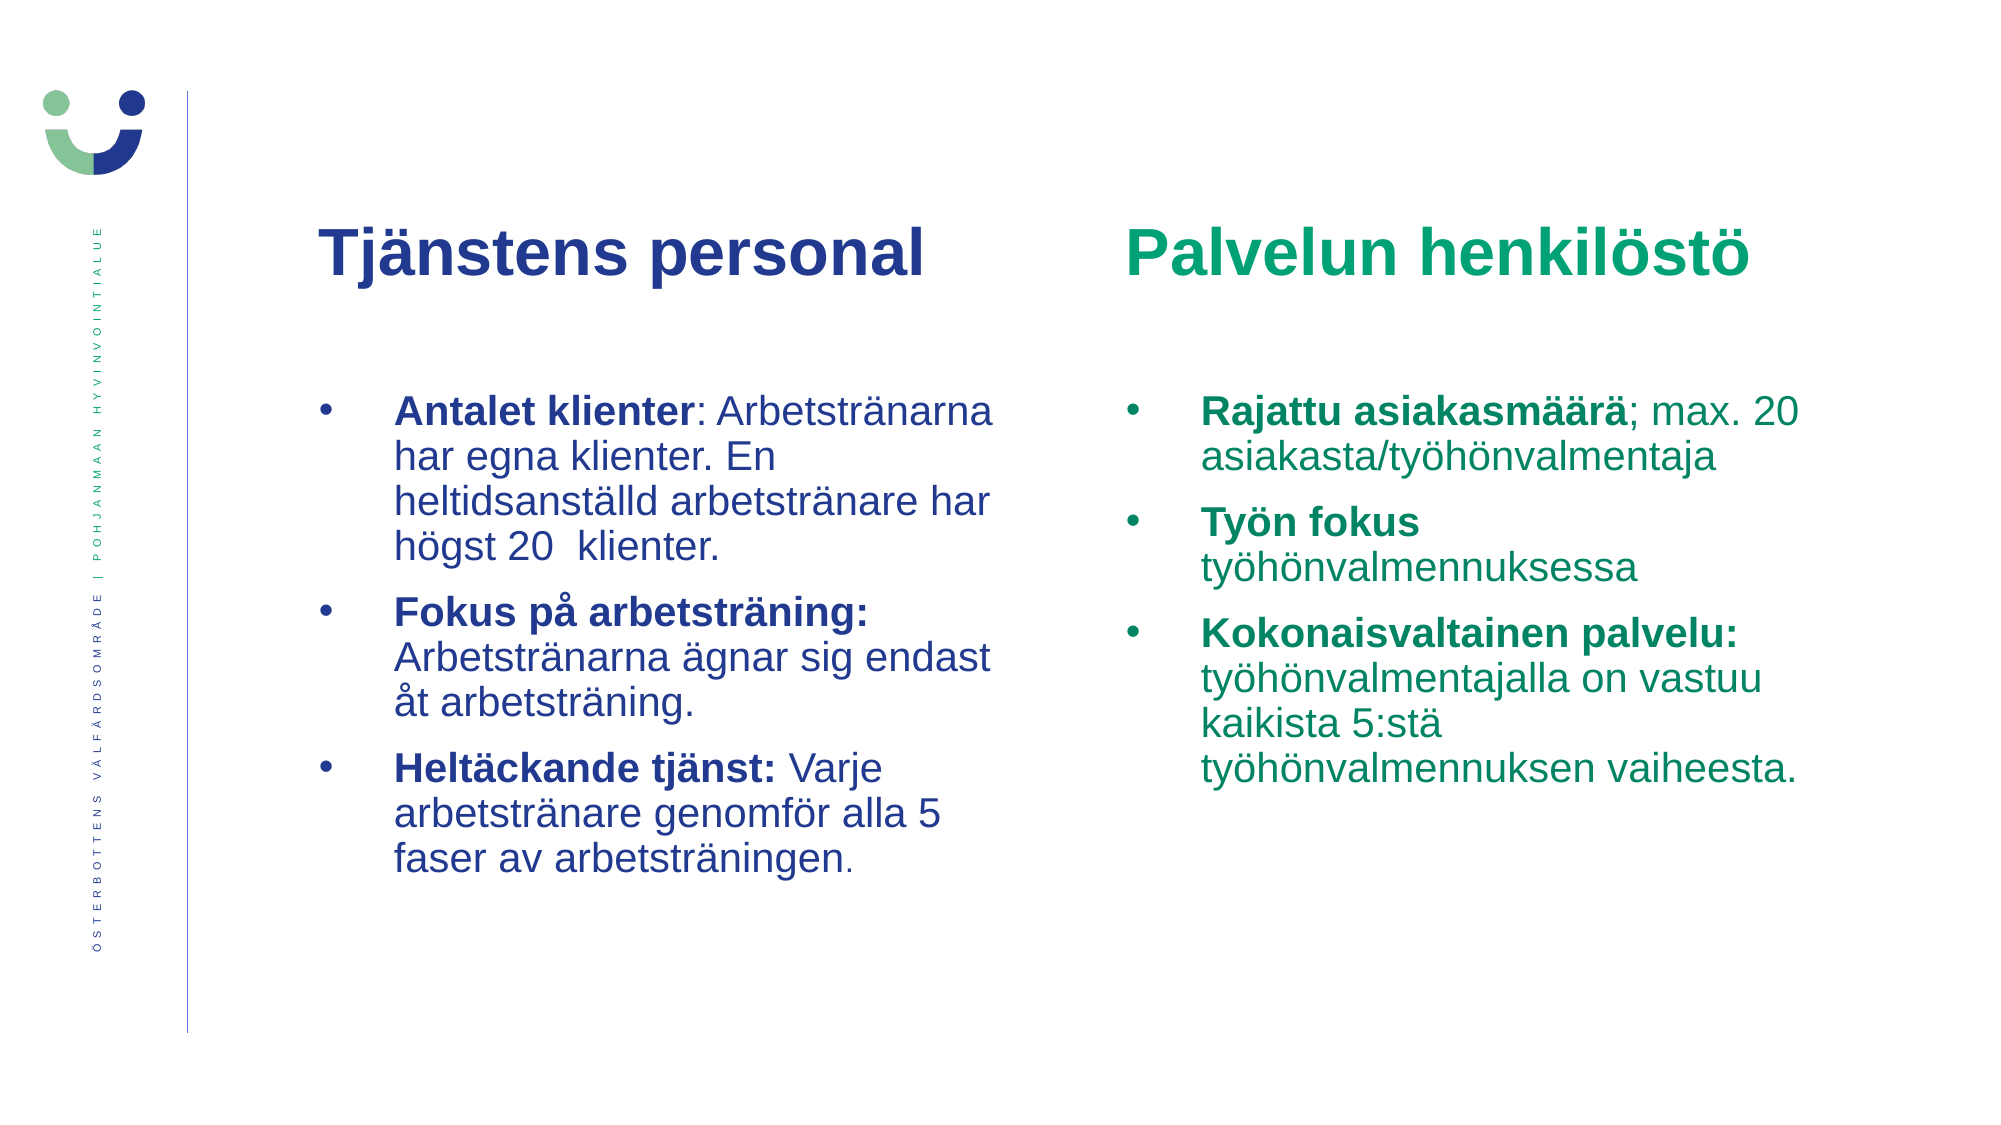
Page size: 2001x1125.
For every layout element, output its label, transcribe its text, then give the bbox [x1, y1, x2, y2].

title Tjänstens personal [304, 125, 1041, 381]
list Palvelun henkilöstö [1110, 125, 1831, 382]
list Antalet klienter: Arbetstränarna har egna klienter. En heltidsanställd arbetstränare har högst 20 klienter. Fokus på arbetsträning: Arbetstränarna ägnar sig endast åt arbetsträning. Heltäckande tjänst: Varje arbetstränare genomför alla 5 faser av arbetsträningen. [304, 381, 1041, 1014]
list Rajattu asiakasmäärä; max. 20 asiakasta/työhönvalmentaja Työn fokus työhönvalmennuksessa Kokonaisvaltainen palvelu: työhönvalmentajalla on vastuu kaikista 5:stä työhönvalmennuksen vaiheesta. [1110, 382, 1831, 1014]
picture [43, 90, 145, 175]
